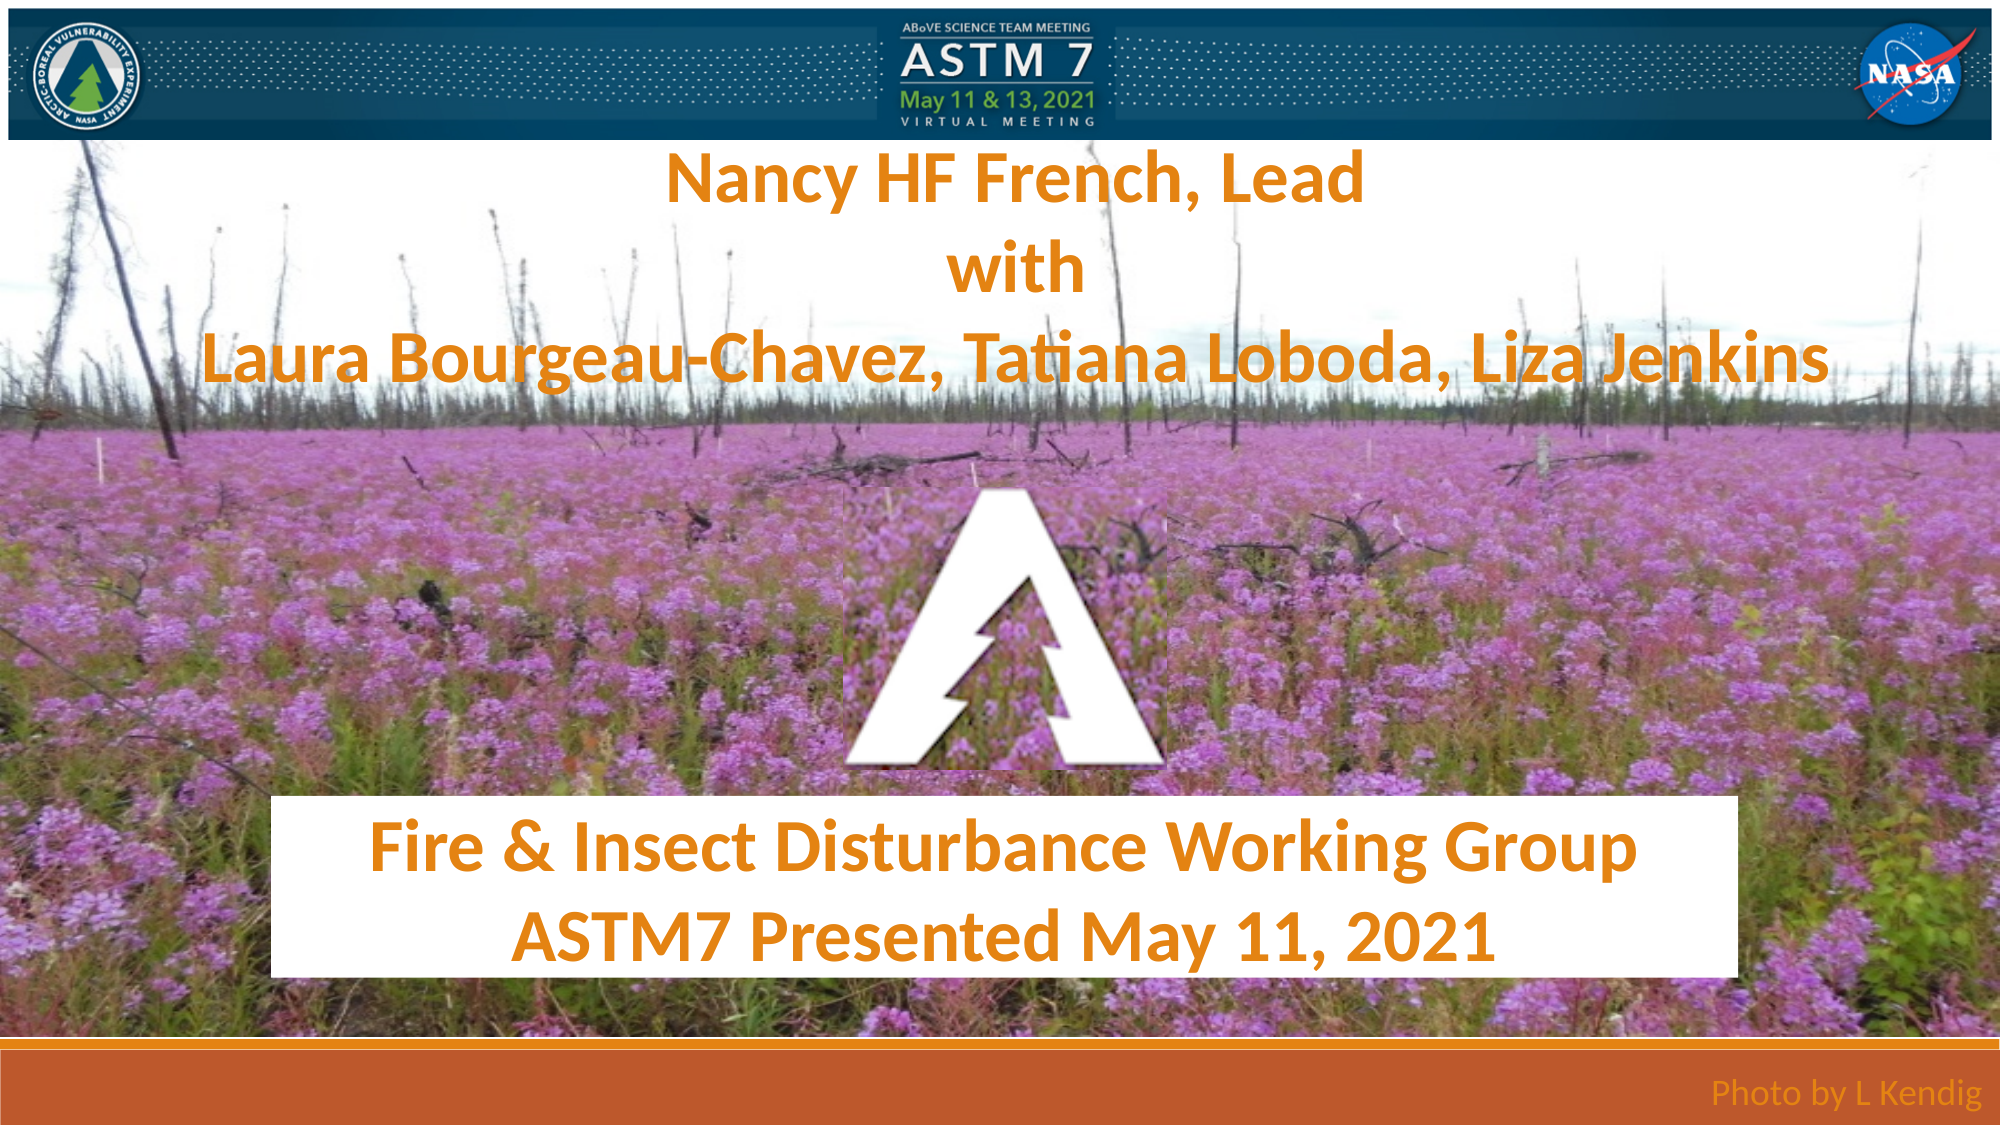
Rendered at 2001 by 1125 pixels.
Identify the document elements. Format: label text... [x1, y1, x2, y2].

text_box Photo by L Kendig [1696, 1060, 1998, 1120]
picture [0, 0, 2000, 1037]
